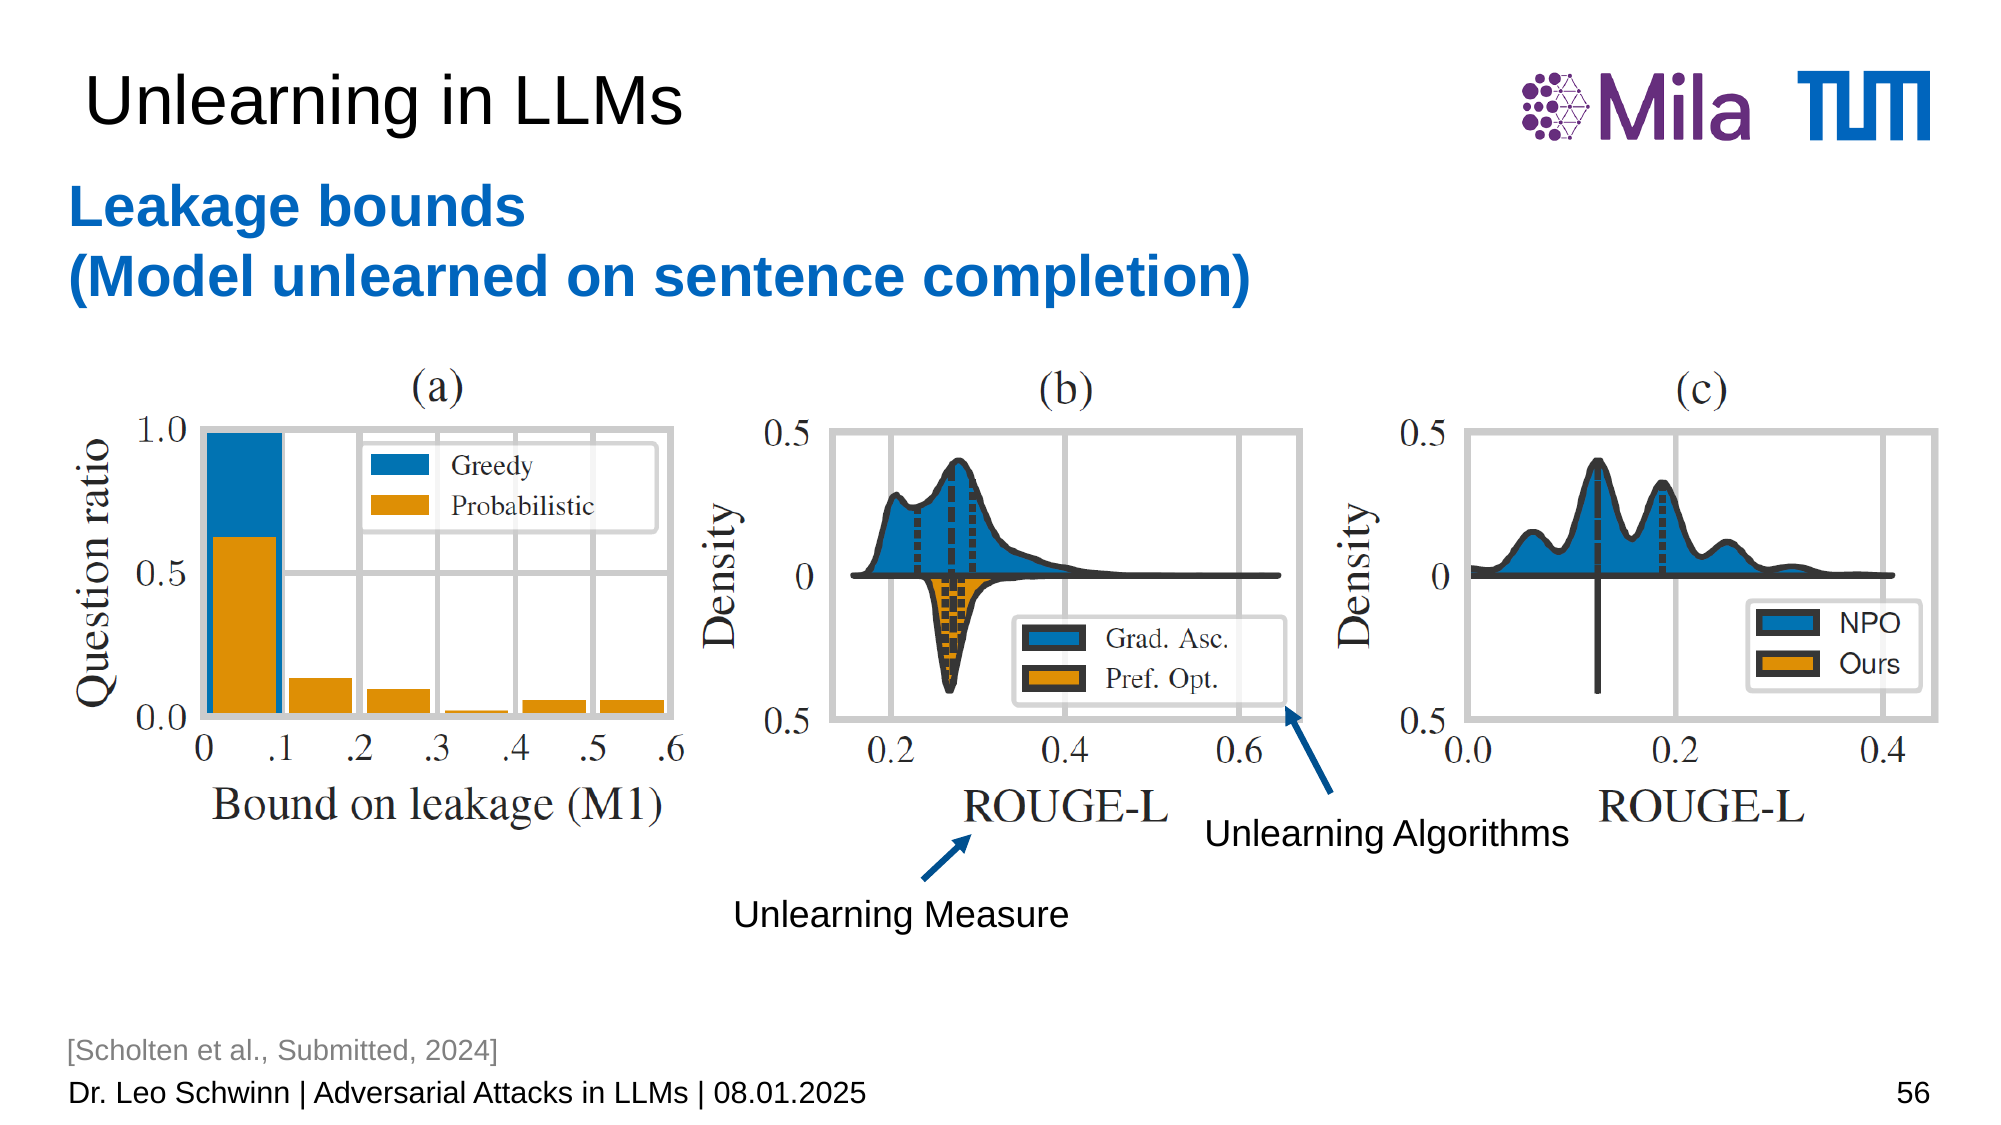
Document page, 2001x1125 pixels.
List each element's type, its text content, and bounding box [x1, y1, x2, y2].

text_box [Scholten et al., Submitted, 2024] [52, 1023, 1257, 1074]
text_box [922, 833, 972, 881]
slide_number 56 [1482, 1061, 1931, 1122]
text_box Unlearning Algorithms [1189, 850, 1665, 862]
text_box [1284, 705, 1332, 794]
text_box Leakage bounds (Model unlearned on sentence completion) [53, 160, 1793, 315]
text_box Unlearning in LLMs [84, 49, 1537, 139]
text_box Unlearning Measure [718, 882, 1094, 943]
footer Dr. Leo Schwinn | Adversarial Attacks in LLMs | 08.01.2025 [68, 1061, 1482, 1122]
picture [1521, 72, 1751, 141]
picture [53, 341, 1955, 839]
